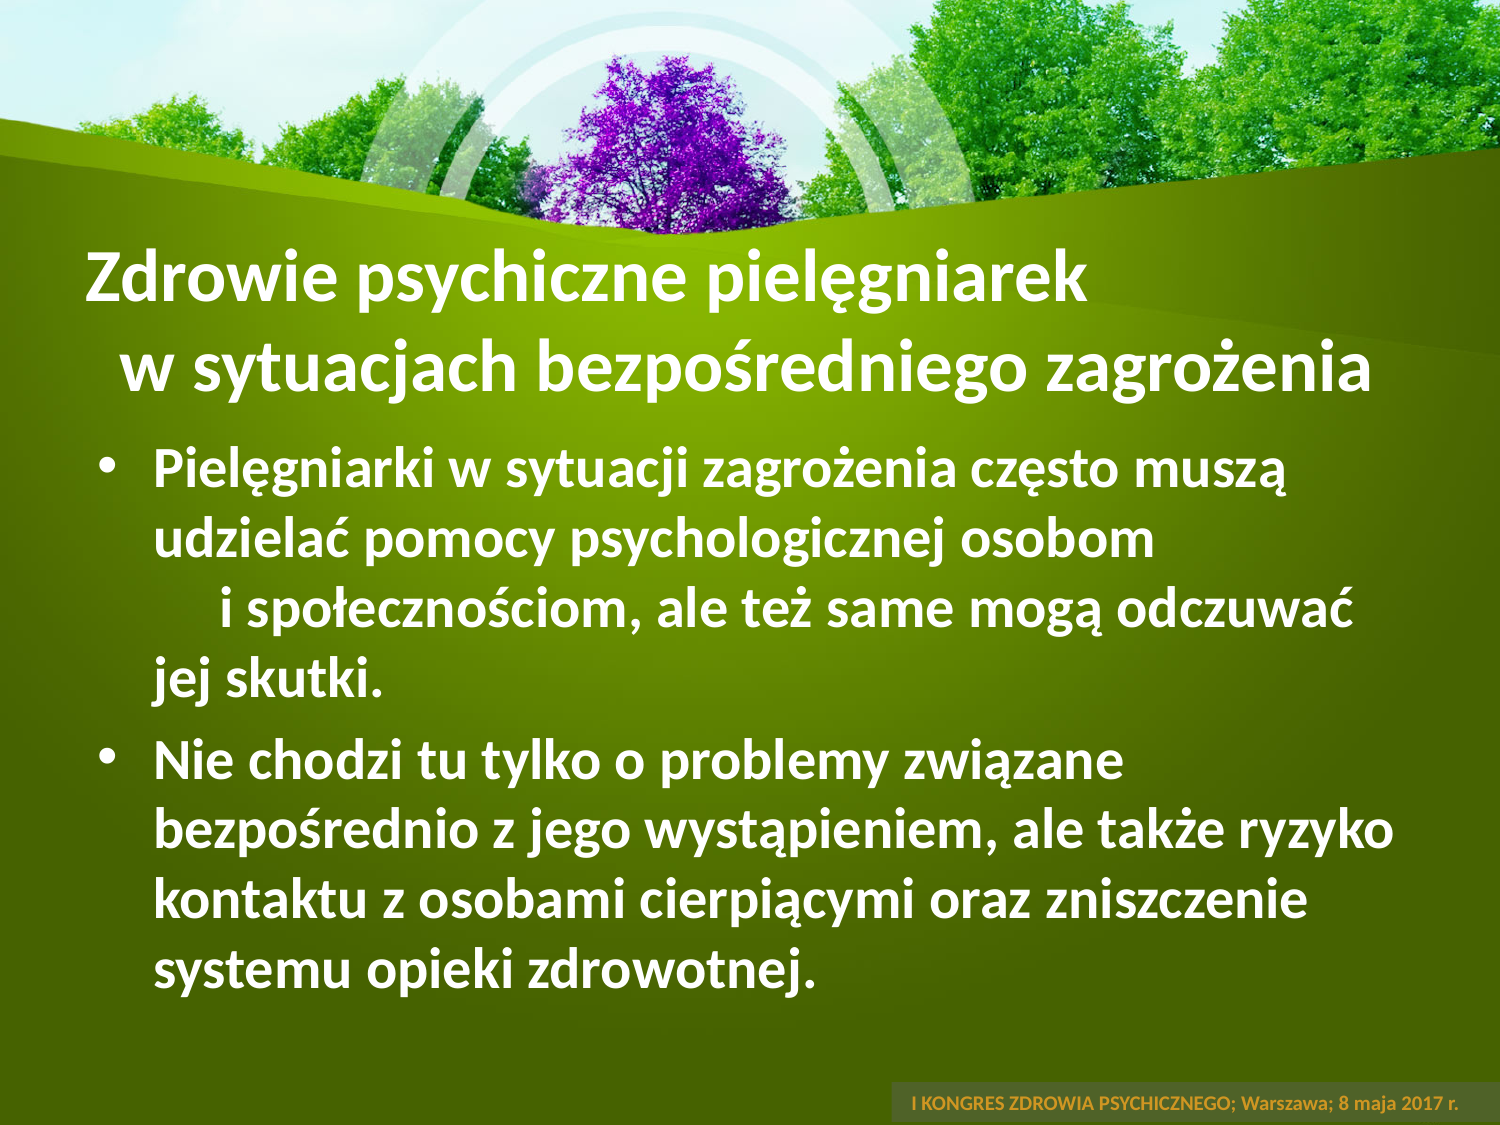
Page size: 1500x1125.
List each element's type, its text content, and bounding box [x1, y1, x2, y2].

list Pielęgniarki w sytuacji zagrożenia często muszą udzielać pomocy psychologicznej osobom i społecznościom, ale też same mogą odczuwać jej skutki. Nie chodzi tu tylko o problemy związane bezpośrednio z jego wystąpieniem, ale także ryzyko kontaktu z osobami cierpiącymi oraz zniszczenie systemu opieki zdrowotnej. [82, 422, 1432, 1071]
title Zdrowie psychiczne pielęgniarek w sytuacjach bezpośredniego zagrożenia [70, 282, 1421, 350]
picture [0, 0, 1500, 1125]
text_box I KONGRES ZDROWIA PSYCHICZNEGO; Warszawa; 8 maja 2017 r. [891, 1082, 1500, 1122]
